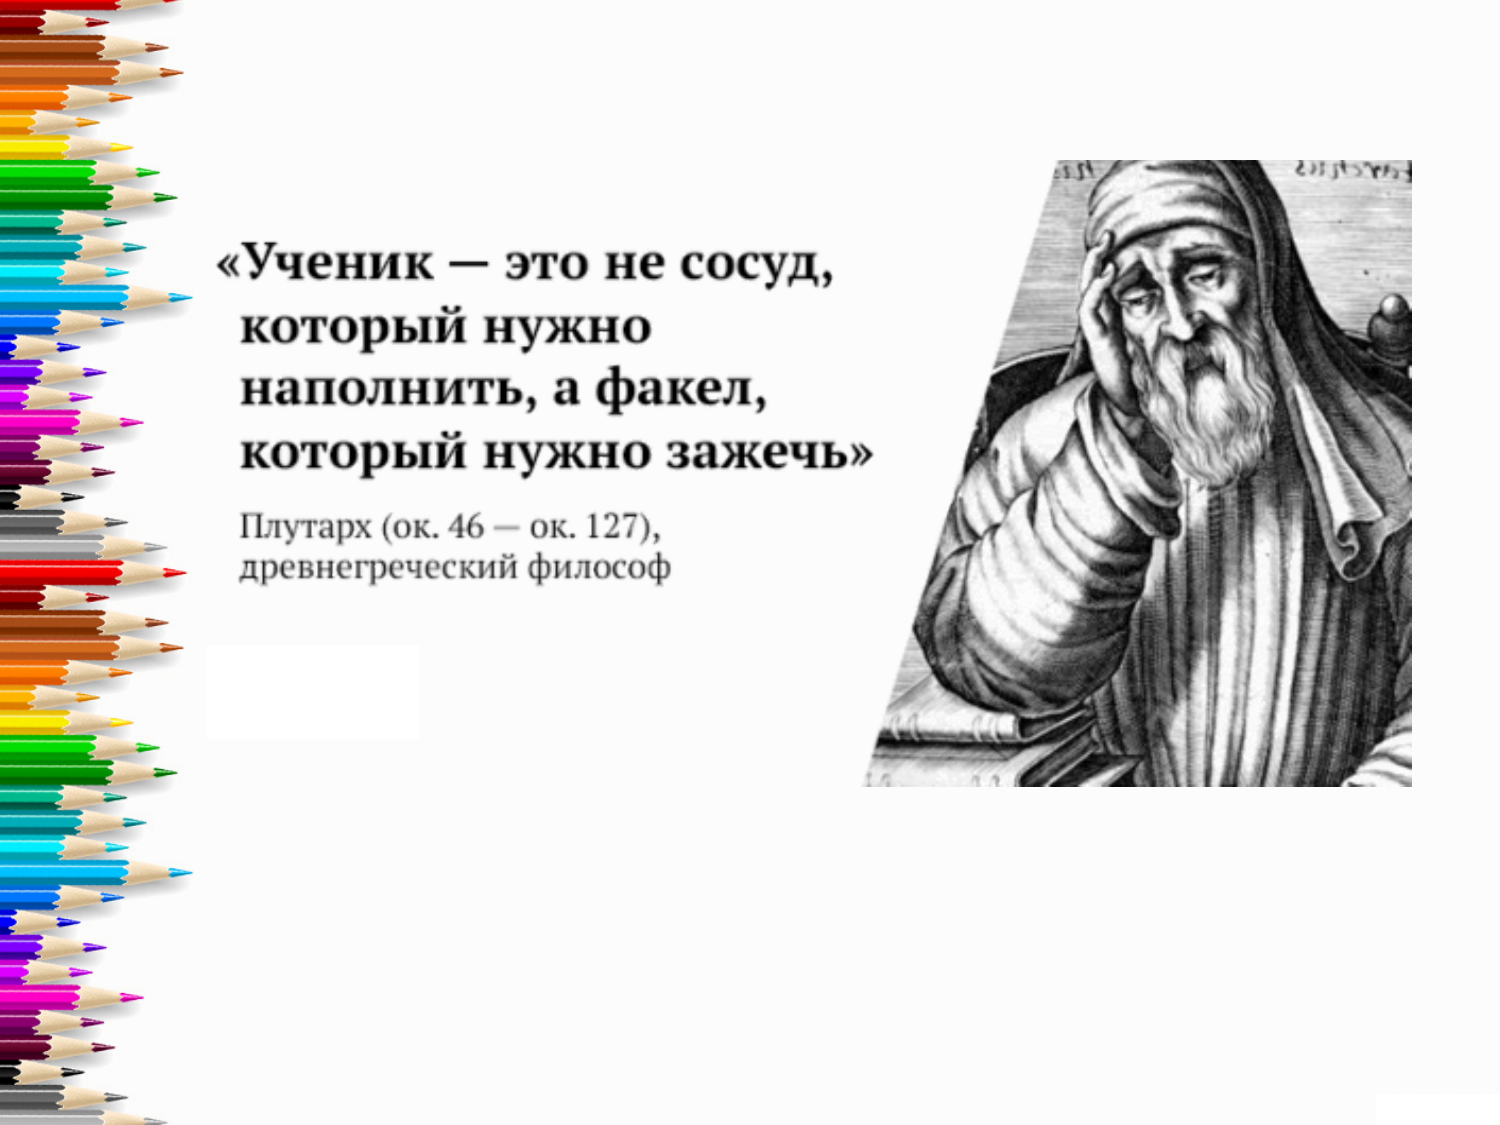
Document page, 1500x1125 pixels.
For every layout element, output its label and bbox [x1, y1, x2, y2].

picture [0, 75, 1500, 1125]
text_box [0, 0, 1500, 75]
